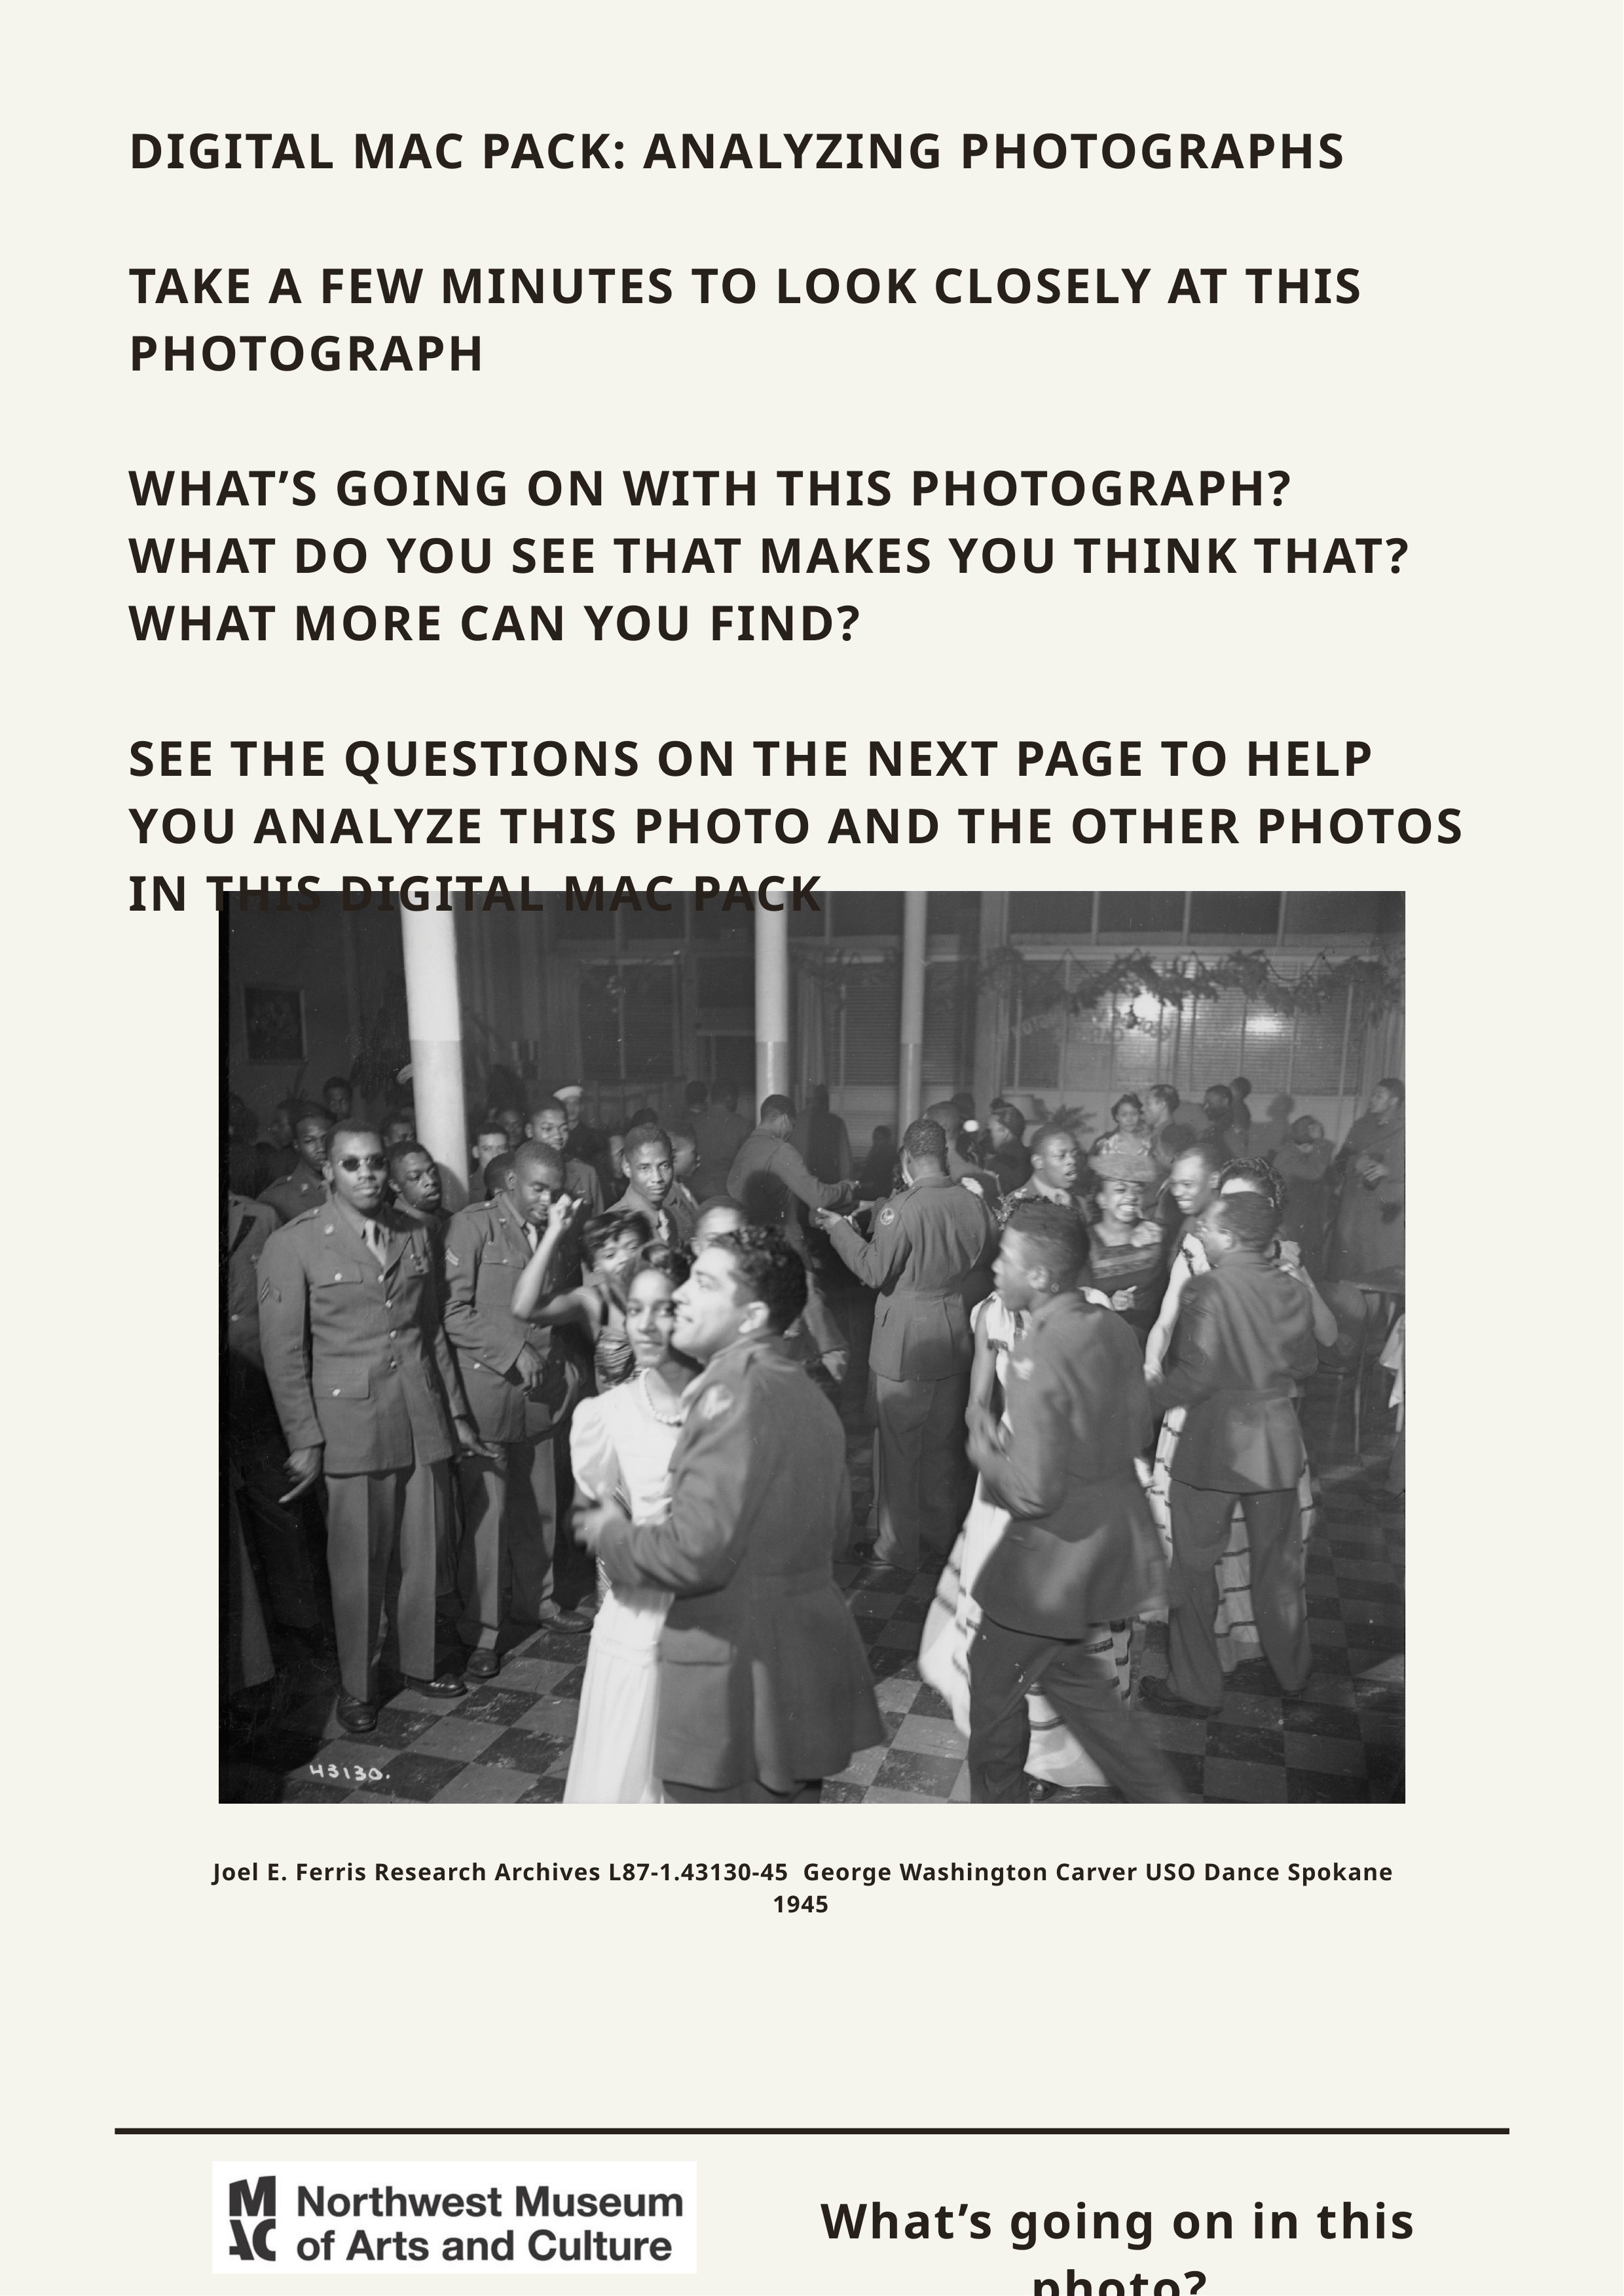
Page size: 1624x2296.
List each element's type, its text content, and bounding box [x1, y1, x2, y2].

text_box DIGITAL MAC PACK: ANALYZING PHOTOGRAPHS TAKE A FEW MINUTES TO LOOK CLOSELY AT THIS PHOTOGRAPH WHAT’S GOING ON WITH THIS PHOTOGRAPH? WHAT DO YOU SEE THAT MAKES YOU THINK THAT? WHAT MORE CAN YOU FIND? SEE THE QUESTIONS ON THE NEXT PAGE TO HELP YOU ANALYZE THIS PHOTO AND THE OTHER PHOTOS IN THIS DIGITAL MAC PACK [128, 110, 1500, 921]
text_box [219, 921, 1406, 1804]
text_box Joel E. Ferris Research Archives L87-1.43130-45 George Washington Carver USO Dance Spokane 1945 [212, 1852, 1396, 1918]
text_box What’s going on in this photo? [729, 2180, 1509, 2296]
text_box [212, 2161, 697, 2274]
